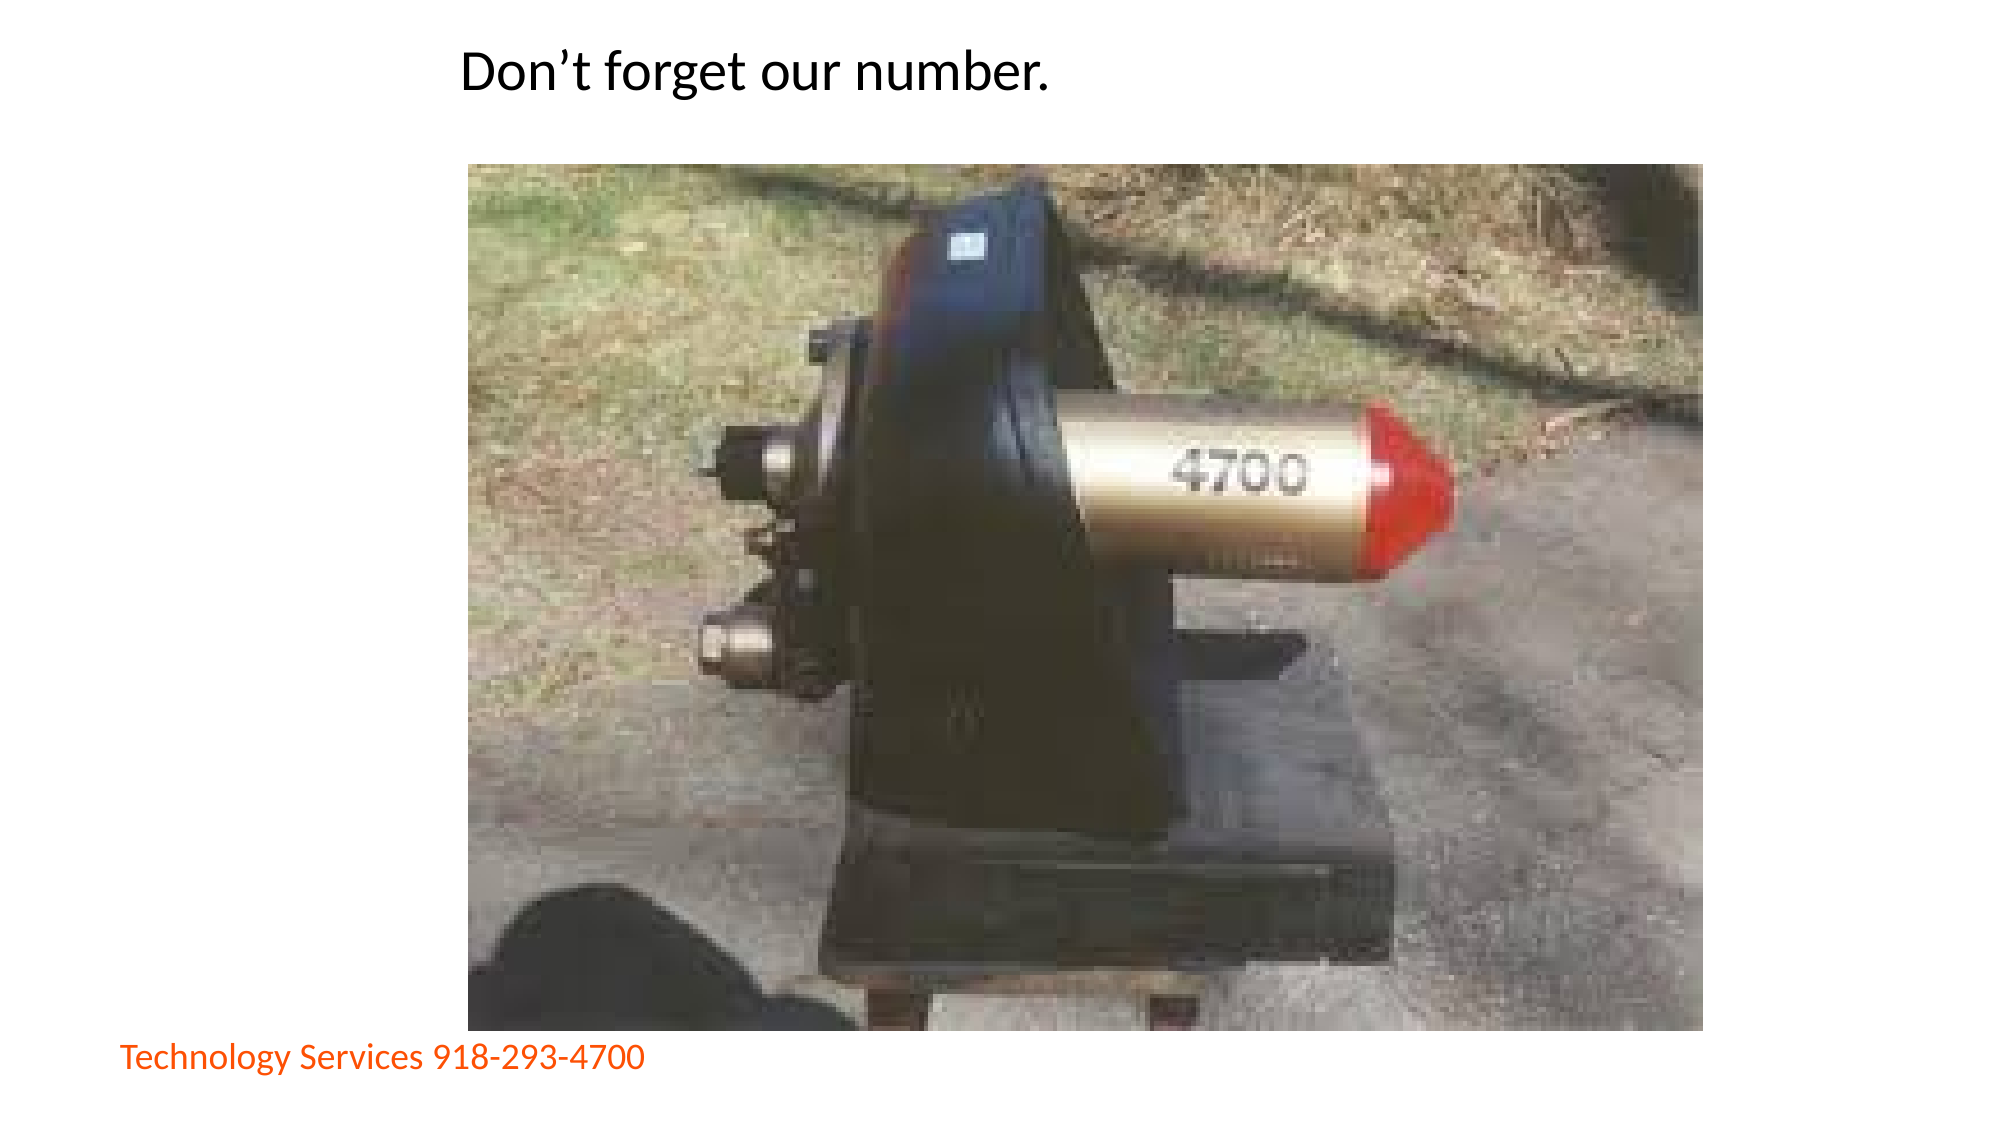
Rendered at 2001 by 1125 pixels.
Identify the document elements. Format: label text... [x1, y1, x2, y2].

picture [468, 164, 1703, 1031]
text_box Technology Services 918-293-4700 [105, 1024, 736, 1085]
text_box Don’t forget our number. [445, 24, 1095, 110]
